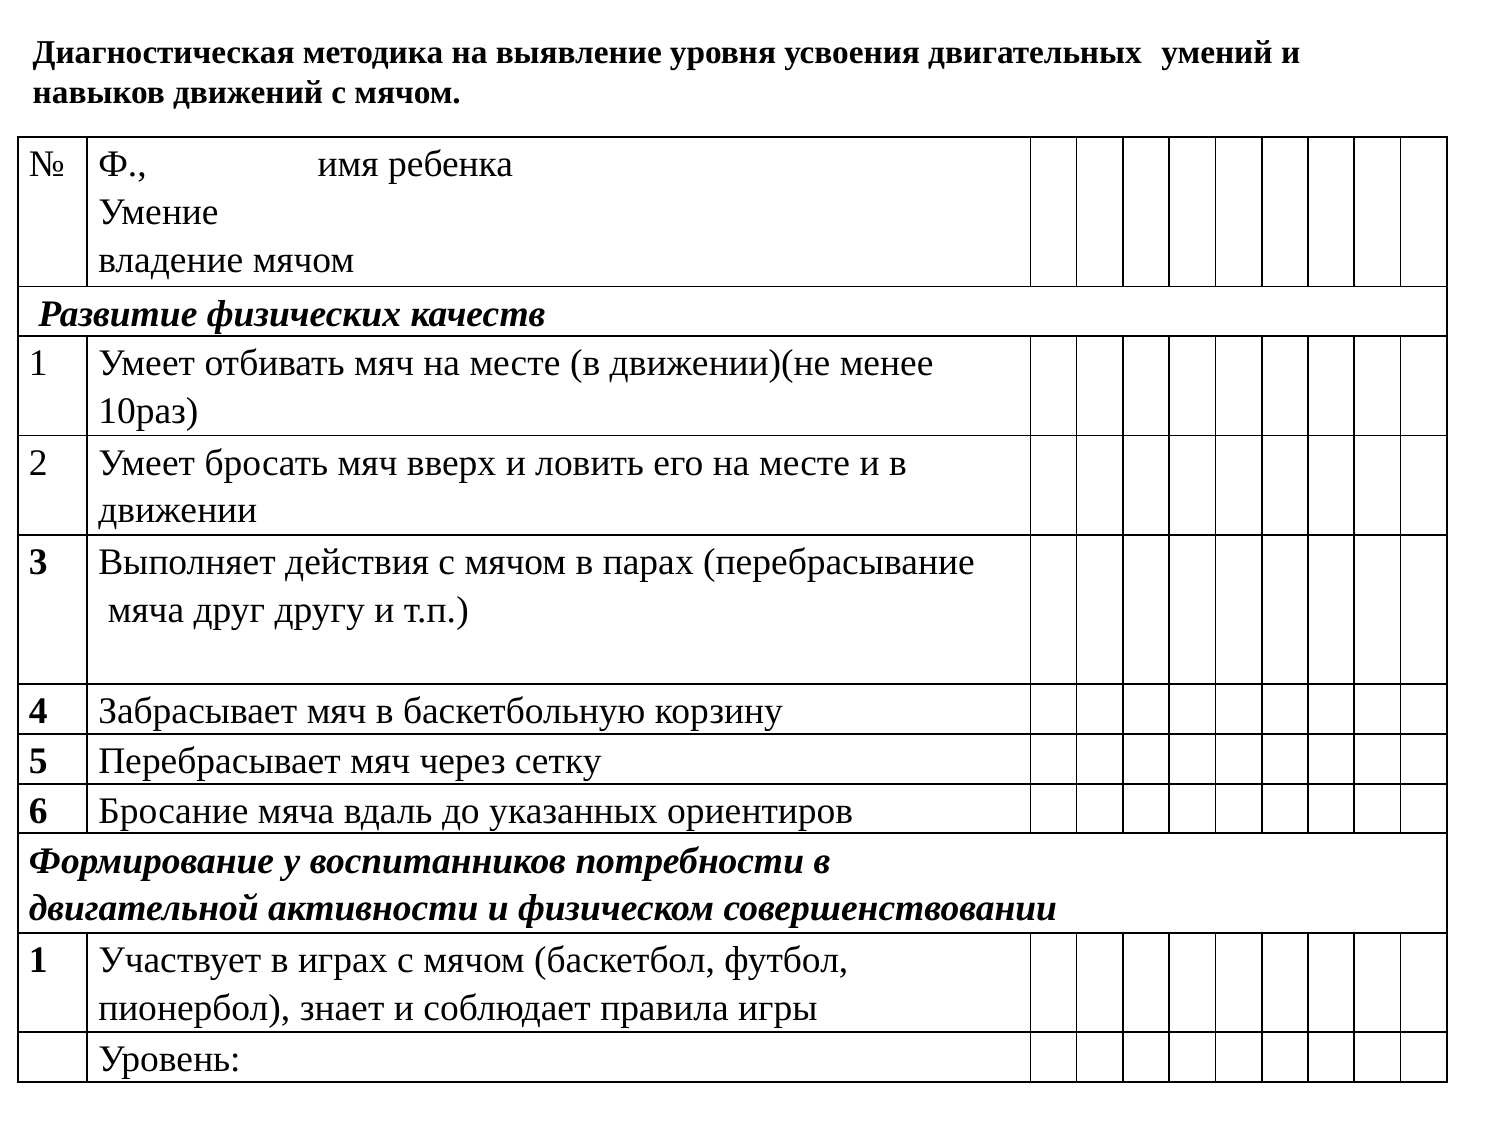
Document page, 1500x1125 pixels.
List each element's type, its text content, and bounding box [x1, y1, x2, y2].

table_cell [1170, 337, 1215, 435]
table_cell [1124, 648, 1168, 683]
table_cell [1263, 934, 1307, 1031]
table_cell 3 [19, 536, 86, 683]
table_cell [1124, 337, 1168, 435]
table_cell [1309, 536, 1353, 683]
table_header [1355, 158, 1400, 286]
table_cell [1263, 685, 1307, 733]
table_cell Умеет бросать мяч вверх и ловить его на месте и в движении [88, 436, 1030, 534]
table_cell [1263, 1033, 1307, 1081]
table_cell Забрасывает мяч в баскетбольную корзину [88, 685, 1030, 733]
table_cell [1077, 785, 1122, 832]
table_cell [19, 1033, 86, 1081]
table_cell [1124, 785, 1168, 832]
table_cell [1031, 536, 1076, 616]
table_cell 6 [19, 785, 86, 832]
table_header [1124, 158, 1168, 286]
table_cell [1216, 735, 1261, 783]
table_cell 2 [19, 436, 86, 534]
table_cell [1263, 436, 1307, 534]
table_cell [1216, 685, 1261, 733]
table_cell [1077, 735, 1122, 783]
table_cell [1077, 536, 1122, 616]
table_cell [1031, 785, 1076, 832]
table_cell [1031, 1033, 1076, 1081]
table_cell [1401, 685, 1446, 733]
table_cell [1077, 1033, 1122, 1081]
table_cell 1 [19, 337, 86, 435]
table_cell Бросание мяча вдаль до указанных ориентиров [88, 785, 1030, 832]
table_cell [1355, 337, 1400, 435]
table_header № [19, 158, 86, 286]
table_cell [1077, 934, 1122, 1031]
table_cell [1216, 436, 1261, 534]
table_header [1170, 158, 1215, 286]
table_header [1309, 158, 1353, 286]
table_cell [1263, 536, 1307, 683]
table_cell Выполняет действия с мячом в парах (перебрасывание мяча друг другу и т.п.) [88, 536, 1030, 683]
table_cell [1355, 934, 1400, 1031]
table_cell [1263, 735, 1307, 783]
table_cell [1031, 436, 1076, 534]
table_cell Формирование у воспитанников потребности в двигательной активности и физическом совершенствовании [19, 834, 1446, 932]
table_cell Умеет отбивать мяч на месте (в движении)(не менее 10раз) [88, 337, 1030, 435]
table_cell [1077, 436, 1122, 534]
table_cell [1309, 436, 1353, 534]
table_header [1401, 138, 1446, 286]
table_cell [1077, 648, 1122, 683]
table_cell [1170, 536, 1215, 683]
table_cell [1355, 436, 1400, 534]
table_header [1263, 158, 1307, 286]
table_cell [1124, 735, 1168, 783]
table_cell [1401, 337, 1446, 435]
table_cell [1077, 685, 1122, 733]
table_cell [1124, 685, 1168, 733]
table_cell [1170, 685, 1215, 733]
table_cell [1355, 685, 1400, 733]
table_cell [1401, 536, 1446, 683]
table_cell [1401, 436, 1446, 534]
table_cell [1355, 536, 1400, 683]
table_cell [1309, 785, 1353, 832]
table_cell [1309, 1033, 1353, 1081]
table_cell [1031, 934, 1076, 1031]
table_header [1077, 158, 1122, 286]
table_cell [1216, 1033, 1261, 1081]
table_cell [1170, 1033, 1215, 1081]
table_cell Перебрасывает мяч через сетку [88, 735, 1030, 783]
table_cell [1170, 436, 1215, 534]
table_cell [1170, 934, 1215, 1031]
table_cell [1216, 536, 1261, 683]
table_cell [1124, 536, 1168, 616]
table_cell [1401, 735, 1446, 783]
table_cell [1124, 1033, 1168, 1081]
table_cell [1031, 735, 1076, 783]
table_cell [1077, 337, 1122, 435]
table_cell [1309, 735, 1353, 783]
table_cell [1170, 785, 1215, 832]
table_cell [1124, 436, 1168, 534]
table_cell 5 [19, 735, 86, 783]
table_cell Участвует в играх с мячом (баскетбол, футбол, пионербол), знает и соблюдает правила игры [88, 934, 1030, 1031]
table_cell [1031, 648, 1076, 683]
table_header [293, 616, 1207, 648]
table_cell [1170, 735, 1215, 783]
table_cell 1 [19, 934, 86, 1031]
table_cell [1401, 785, 1446, 832]
table_cell [1309, 337, 1353, 435]
table_header [1216, 158, 1261, 286]
table_cell [1401, 1033, 1446, 1081]
table_cell Развитие физических качеств [19, 287, 1446, 335]
table_cell Уровень: [88, 1033, 1030, 1081]
table_header [1031, 158, 1076, 286]
table_cell [1216, 337, 1261, 435]
text_box Диагностическая методика на выявление уровня усвоения двигательных умений и навыков движений с мячом. [17, 22, 1436, 158]
table_cell [1355, 1033, 1400, 1081]
table_header Ф., имя ребенка Умение владение мячом [88, 158, 1030, 286]
table_cell [1309, 934, 1353, 1031]
table_cell [1263, 337, 1307, 435]
table_cell [1216, 785, 1261, 832]
table_cell [1263, 785, 1307, 832]
table_cell 4 [19, 685, 86, 733]
table_cell [1124, 934, 1168, 1031]
table_cell [1031, 337, 1076, 435]
table_cell [1355, 735, 1400, 783]
table_cell [1309, 685, 1353, 733]
table_cell [1031, 685, 1076, 733]
table_cell [1355, 785, 1400, 832]
table_cell [1216, 934, 1261, 1031]
table_cell [1401, 934, 1446, 1031]
